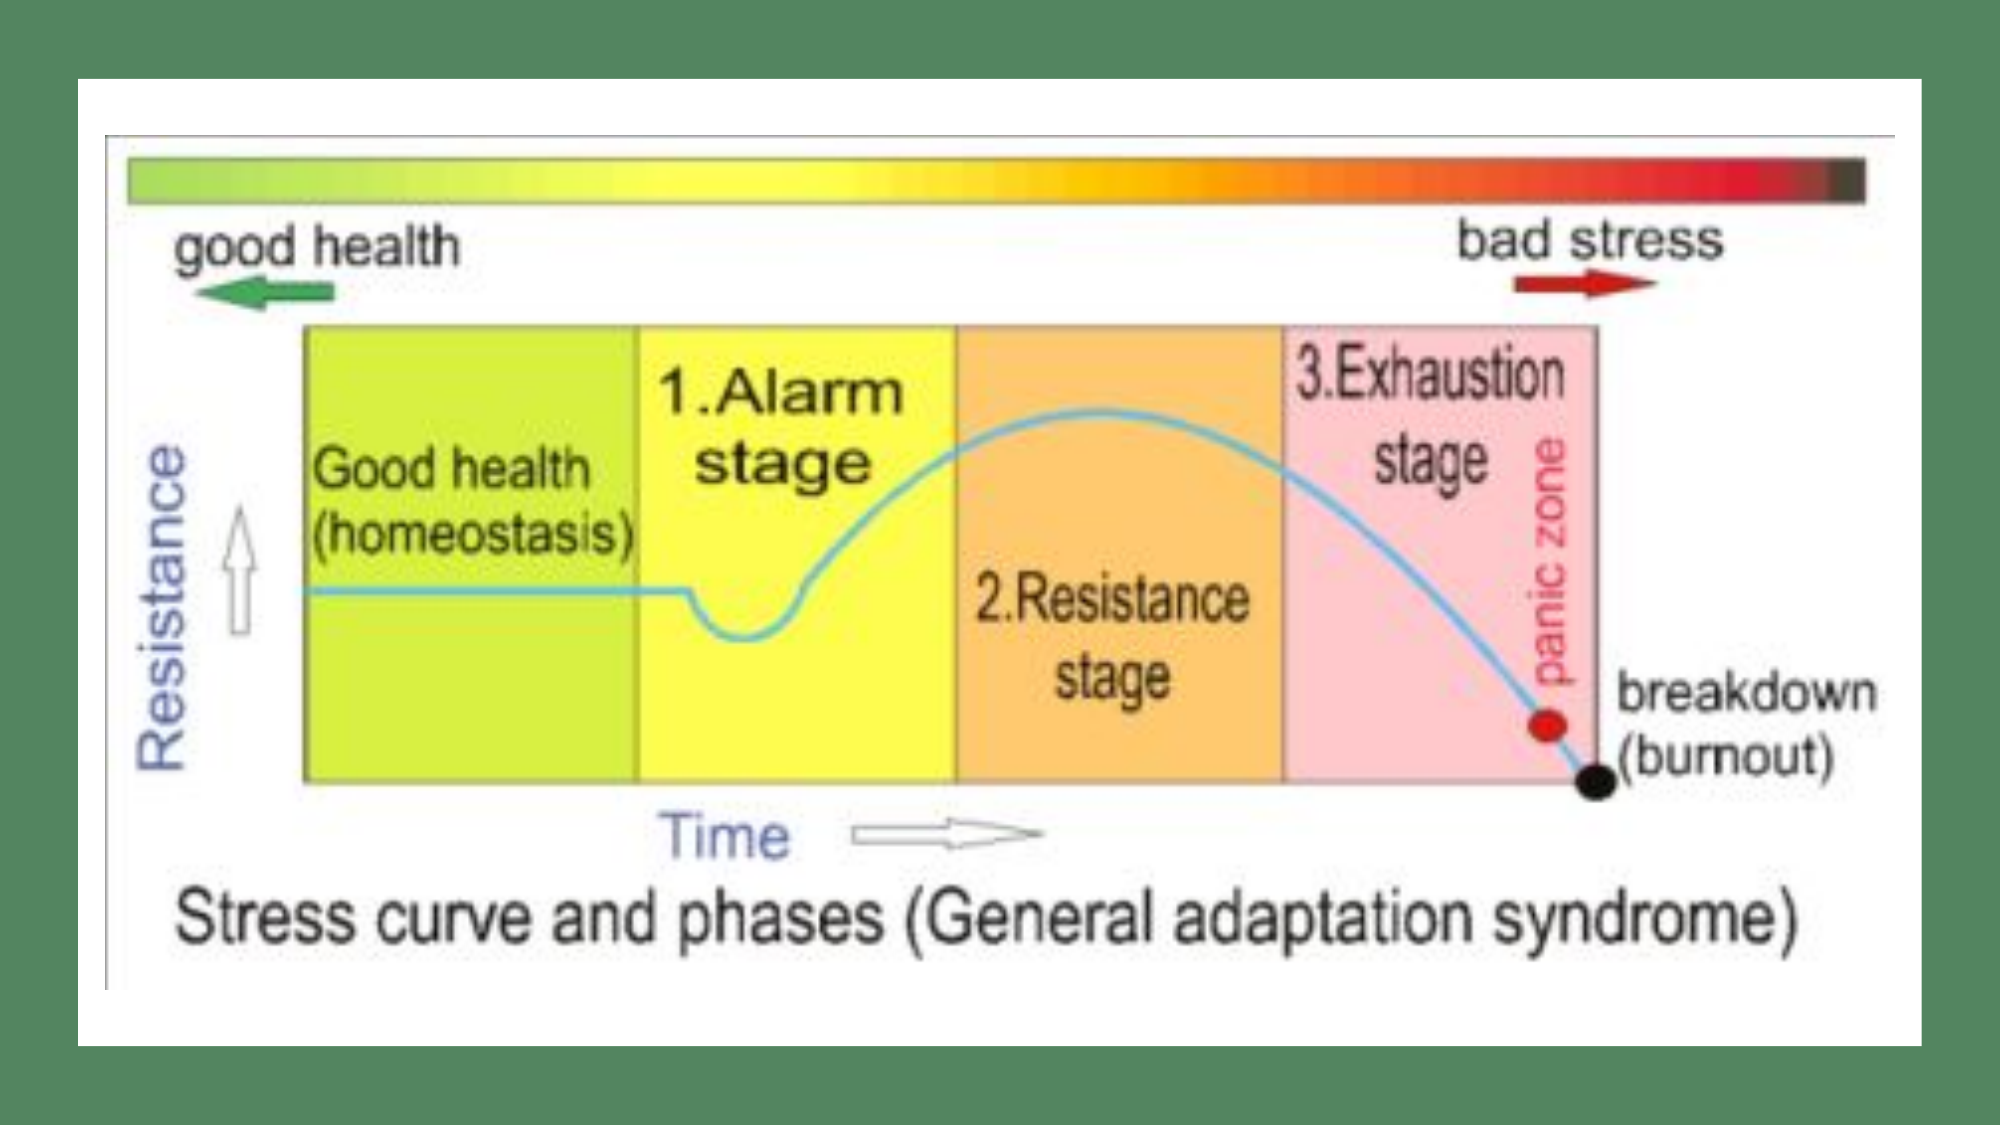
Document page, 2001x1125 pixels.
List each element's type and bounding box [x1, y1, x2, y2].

text_box [0, 0, 2000, 1125]
text_box [77, 78, 1923, 1047]
picture [105, 135, 1895, 990]
